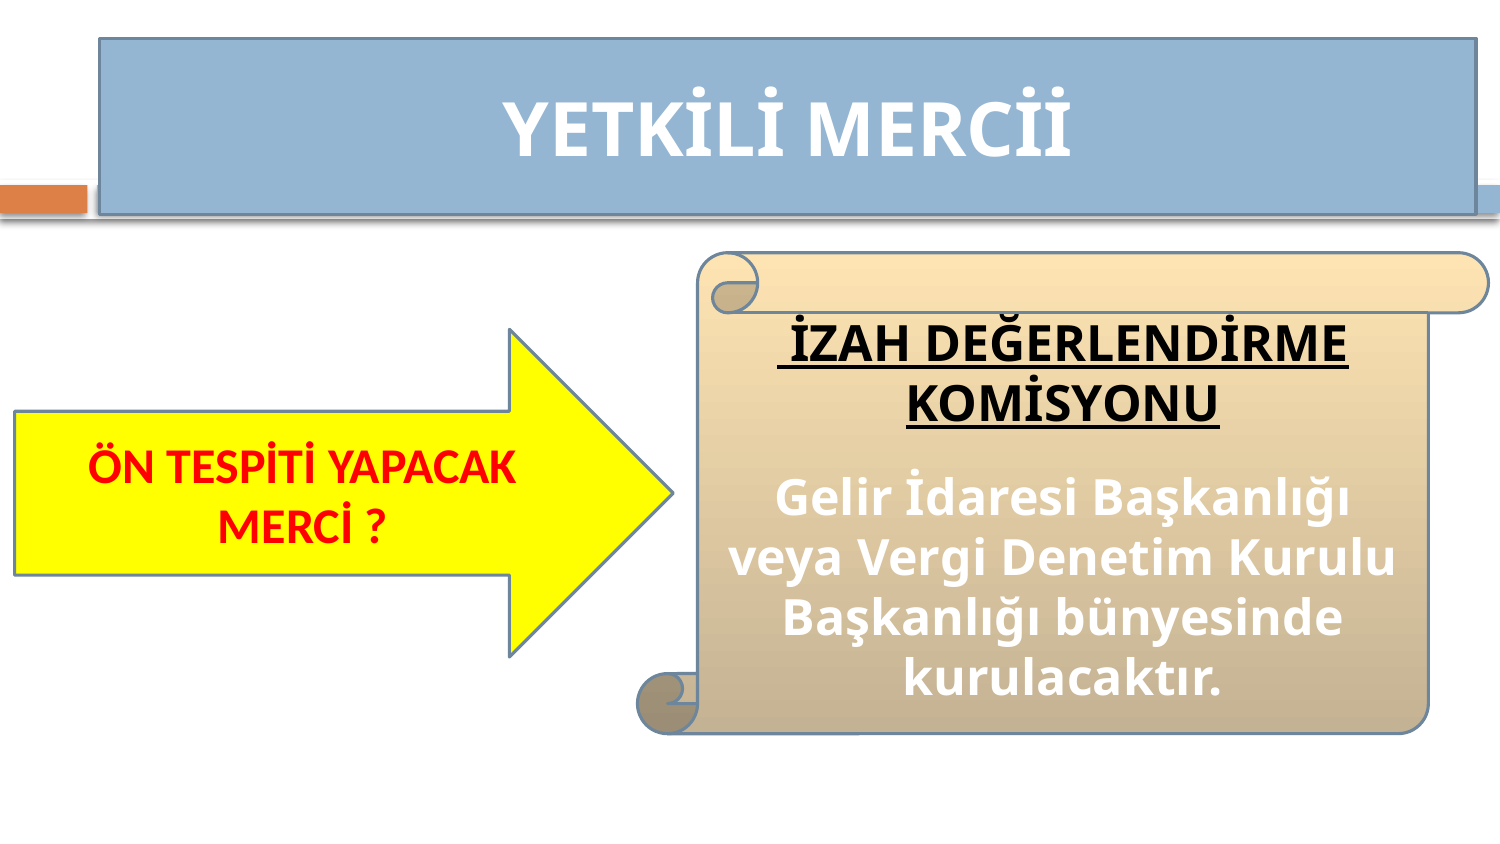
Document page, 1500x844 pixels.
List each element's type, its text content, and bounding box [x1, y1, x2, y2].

text_box YETKİLİ MERCİİ [98, 37, 1478, 216]
text_box ÖN TESPİTİ YAPACAK MERCİ ? [13, 327, 675, 659]
text_box İZAH DEĞERLENDİRME KOMİSYONU Gelir İdaresi Başkanlığı veya Vergi Denetim Kurulu Başkanlığı bünyesinde kurulacaktır. [635, 251, 1491, 736]
